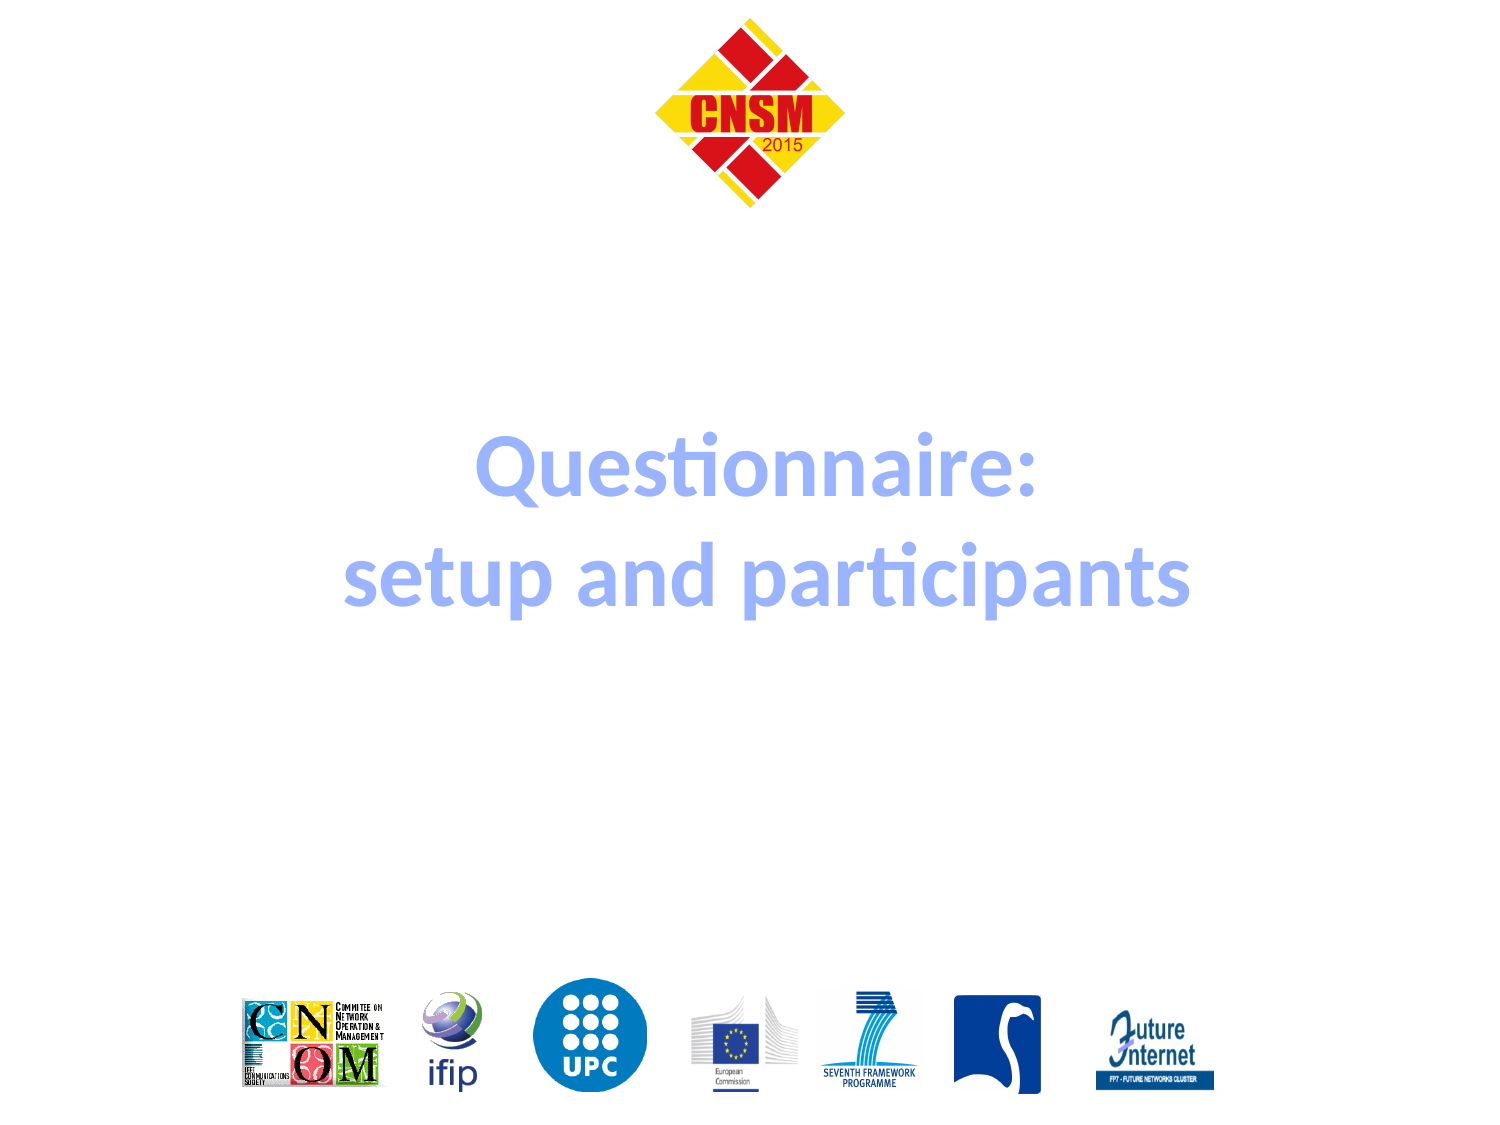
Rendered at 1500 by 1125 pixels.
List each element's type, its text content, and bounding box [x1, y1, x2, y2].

picture [680, 994, 809, 1093]
picture [954, 995, 1042, 1095]
picture [816, 986, 922, 1093]
text_box Questionnaire: setup and participants [253, 397, 1282, 517]
picture [421, 991, 482, 1093]
picture [241, 998, 387, 1087]
picture [655, 18, 845, 209]
picture [1096, 1003, 1214, 1093]
picture [533, 978, 647, 1093]
